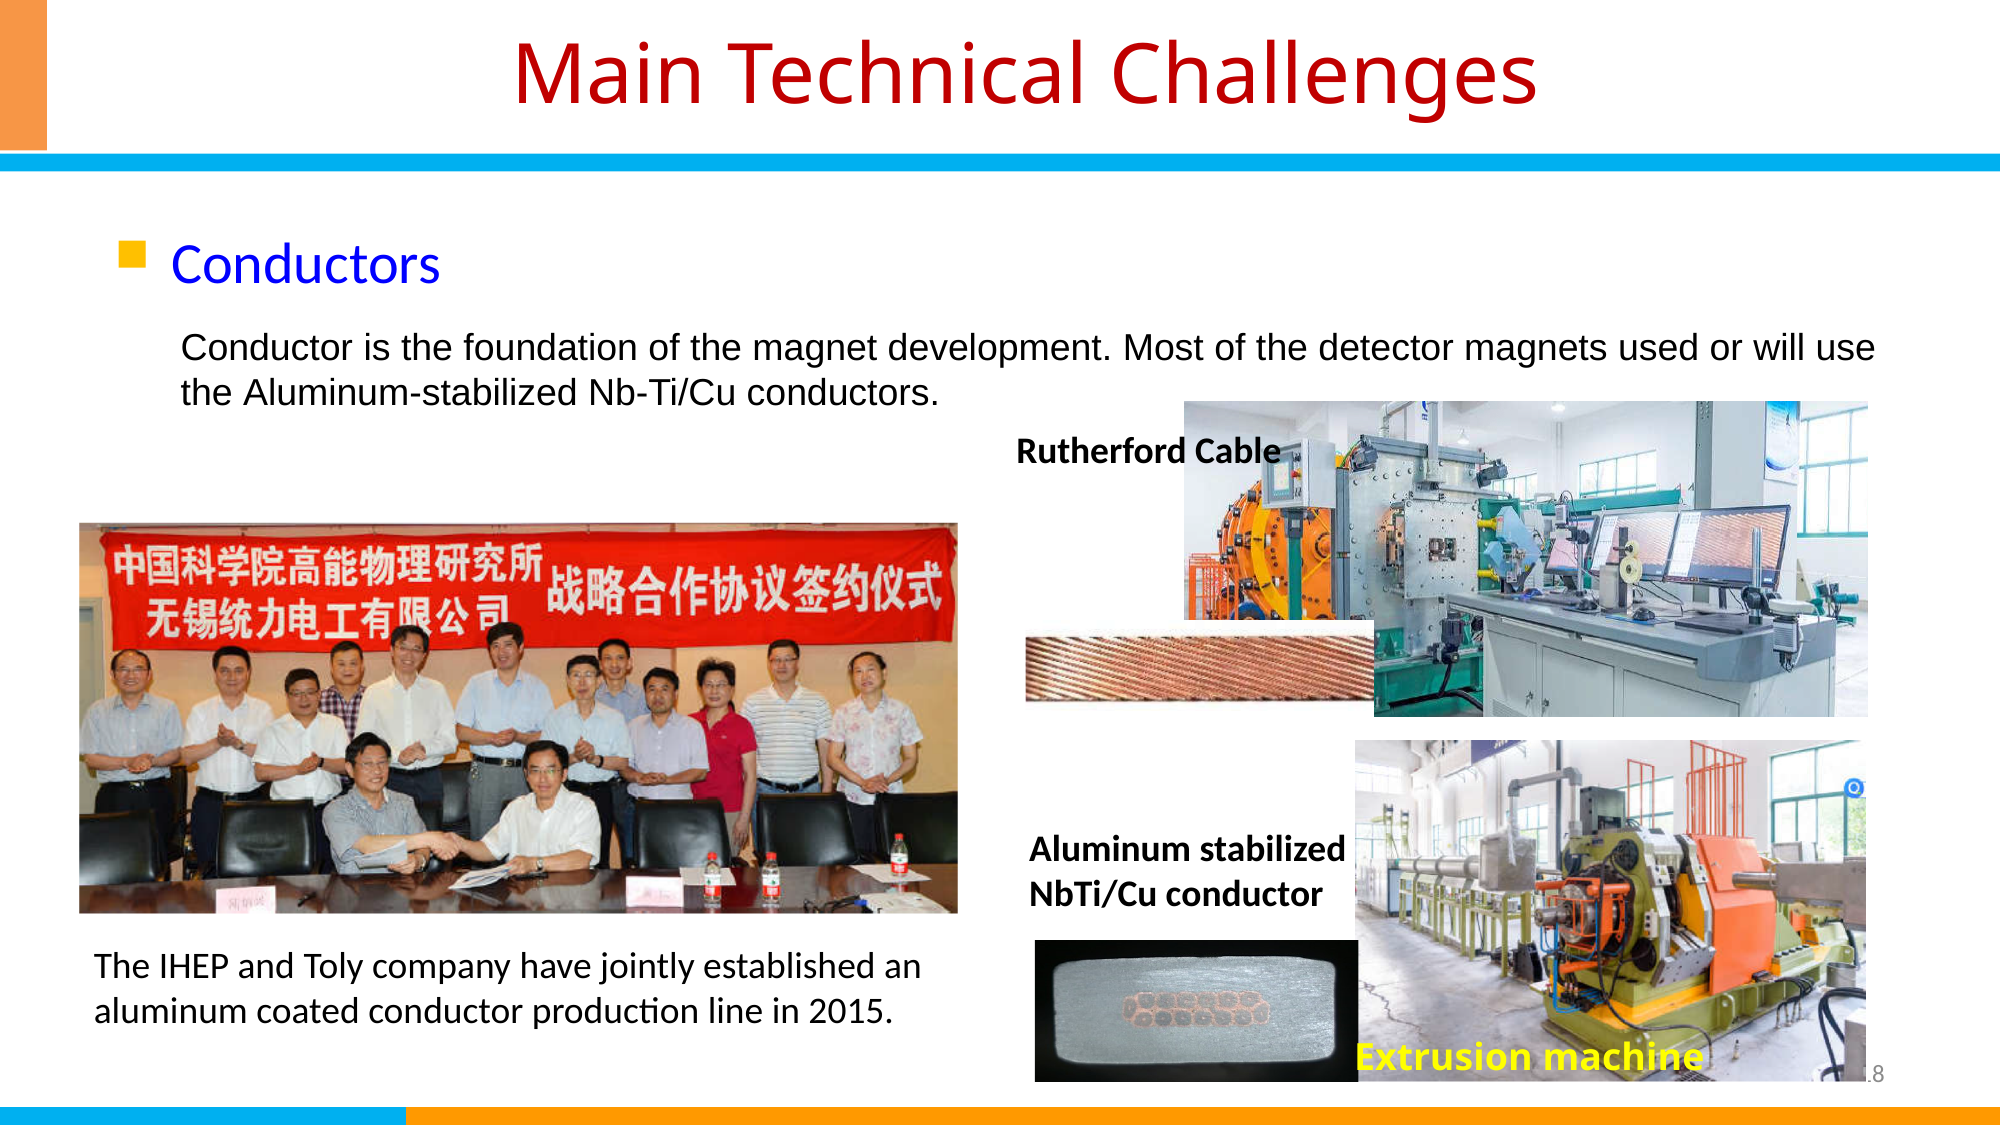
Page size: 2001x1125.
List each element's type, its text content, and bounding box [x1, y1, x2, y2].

picture [78, 518, 962, 915]
text_box The IHEP and Toly company have jointly established an aluminum coated conductor production line in 2015. [78, 934, 942, 1039]
text_box 18 [1433, 1042, 1900, 1103]
picture [1025, 401, 1868, 719]
text_box Main Technical Challenges [66, 16, 1985, 138]
list Conductors Conductor is the foundation of the magnet development. Most of the detector magnets used or will use the Aluminum-stabilized Nb-Ti/Cu conductors. [99, 217, 1900, 1012]
text_box Rutherford Cable [1001, 418, 1179, 479]
picture [1034, 739, 1869, 1083]
text_box Aluminum stabilized NbTi/Cu conductor [1014, 816, 1349, 922]
